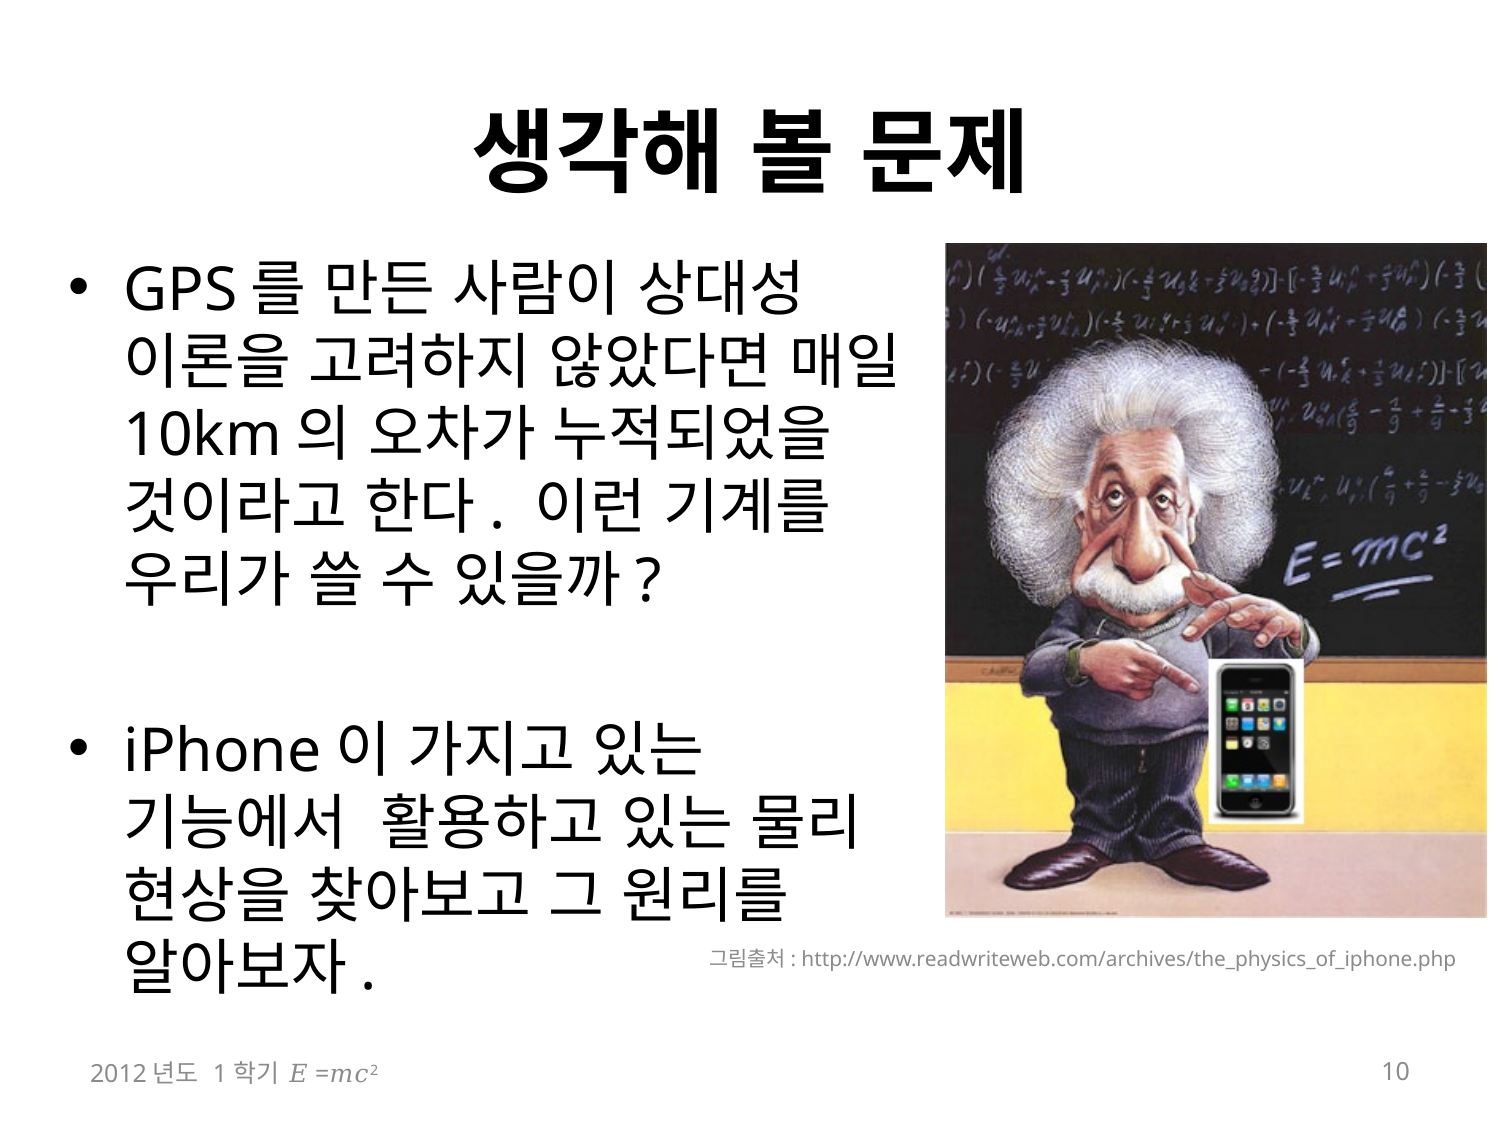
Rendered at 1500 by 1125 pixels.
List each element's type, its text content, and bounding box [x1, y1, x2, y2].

text_box GPS를 만든 사람이 상대성 이론을 고려하지 않았다면 매일 10km의 오차가 누적되었을 것이라고 한다. 이런 기계를 우리가 쓸 수 있을까? iPhone이 가지고 있는 기능에서 활용하고 있는 물리 현상을 찾아보고 그 원리를 알아보자. [53, 242, 951, 1024]
text_box 생각해 볼 문제 [64, 54, 1437, 242]
slide_number 10 [1074, 1042, 1425, 1103]
text_box 그림출처: http://www.readwriteweb.com/archives/the_physics_of_iphone.php [951, 928, 1487, 989]
picture [944, 243, 1487, 918]
slide_number 2012년도 1학기 𝐸=𝑚𝑐2 [75, 1042, 425, 1103]
